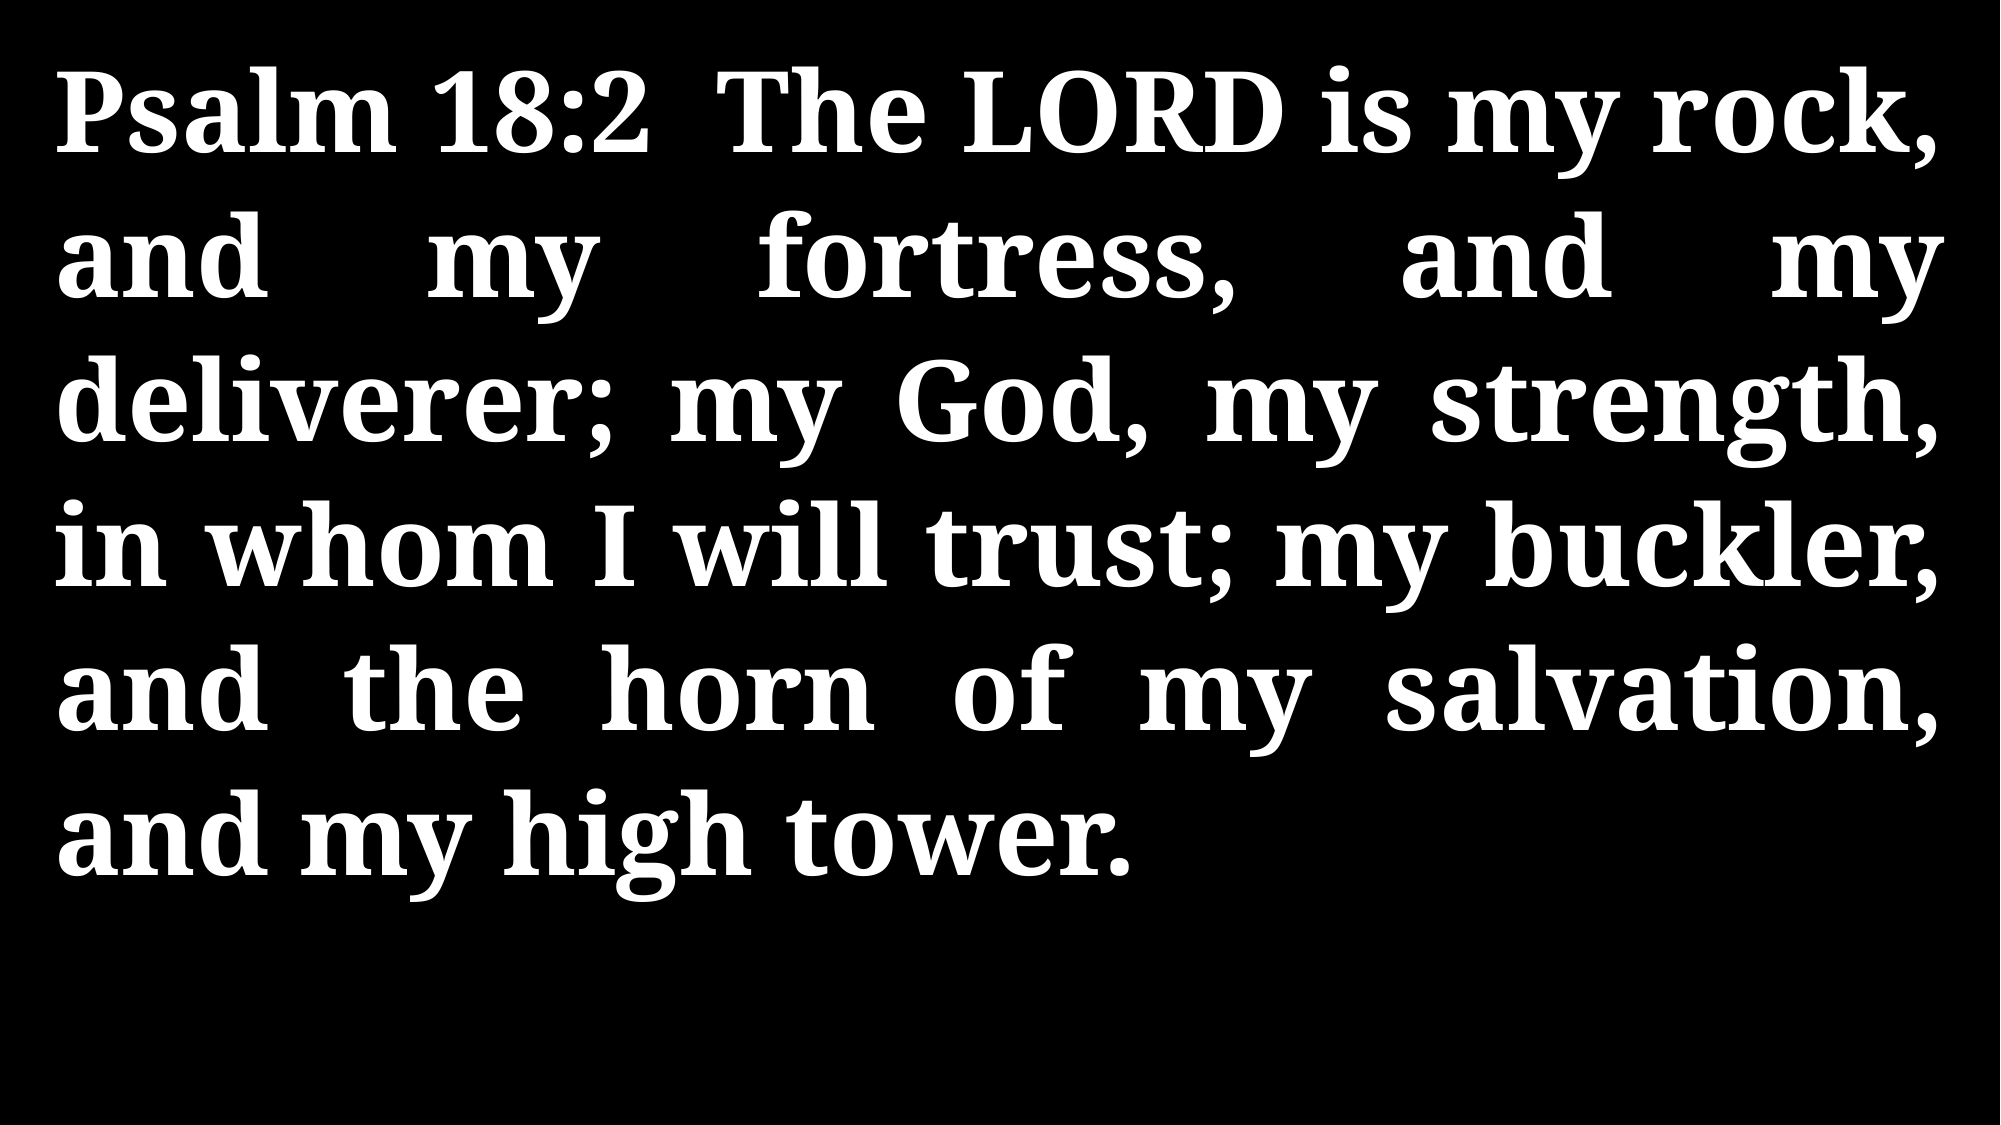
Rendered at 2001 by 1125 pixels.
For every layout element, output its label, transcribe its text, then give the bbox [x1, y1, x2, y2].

text_box Psalm 18:2 The LORD is my rock, and my fortress, and my deliverer; my God, my strength, in whom I will trust; my buckler, and the horn of my salvation, and my high tower. [39, 23, 1961, 905]
